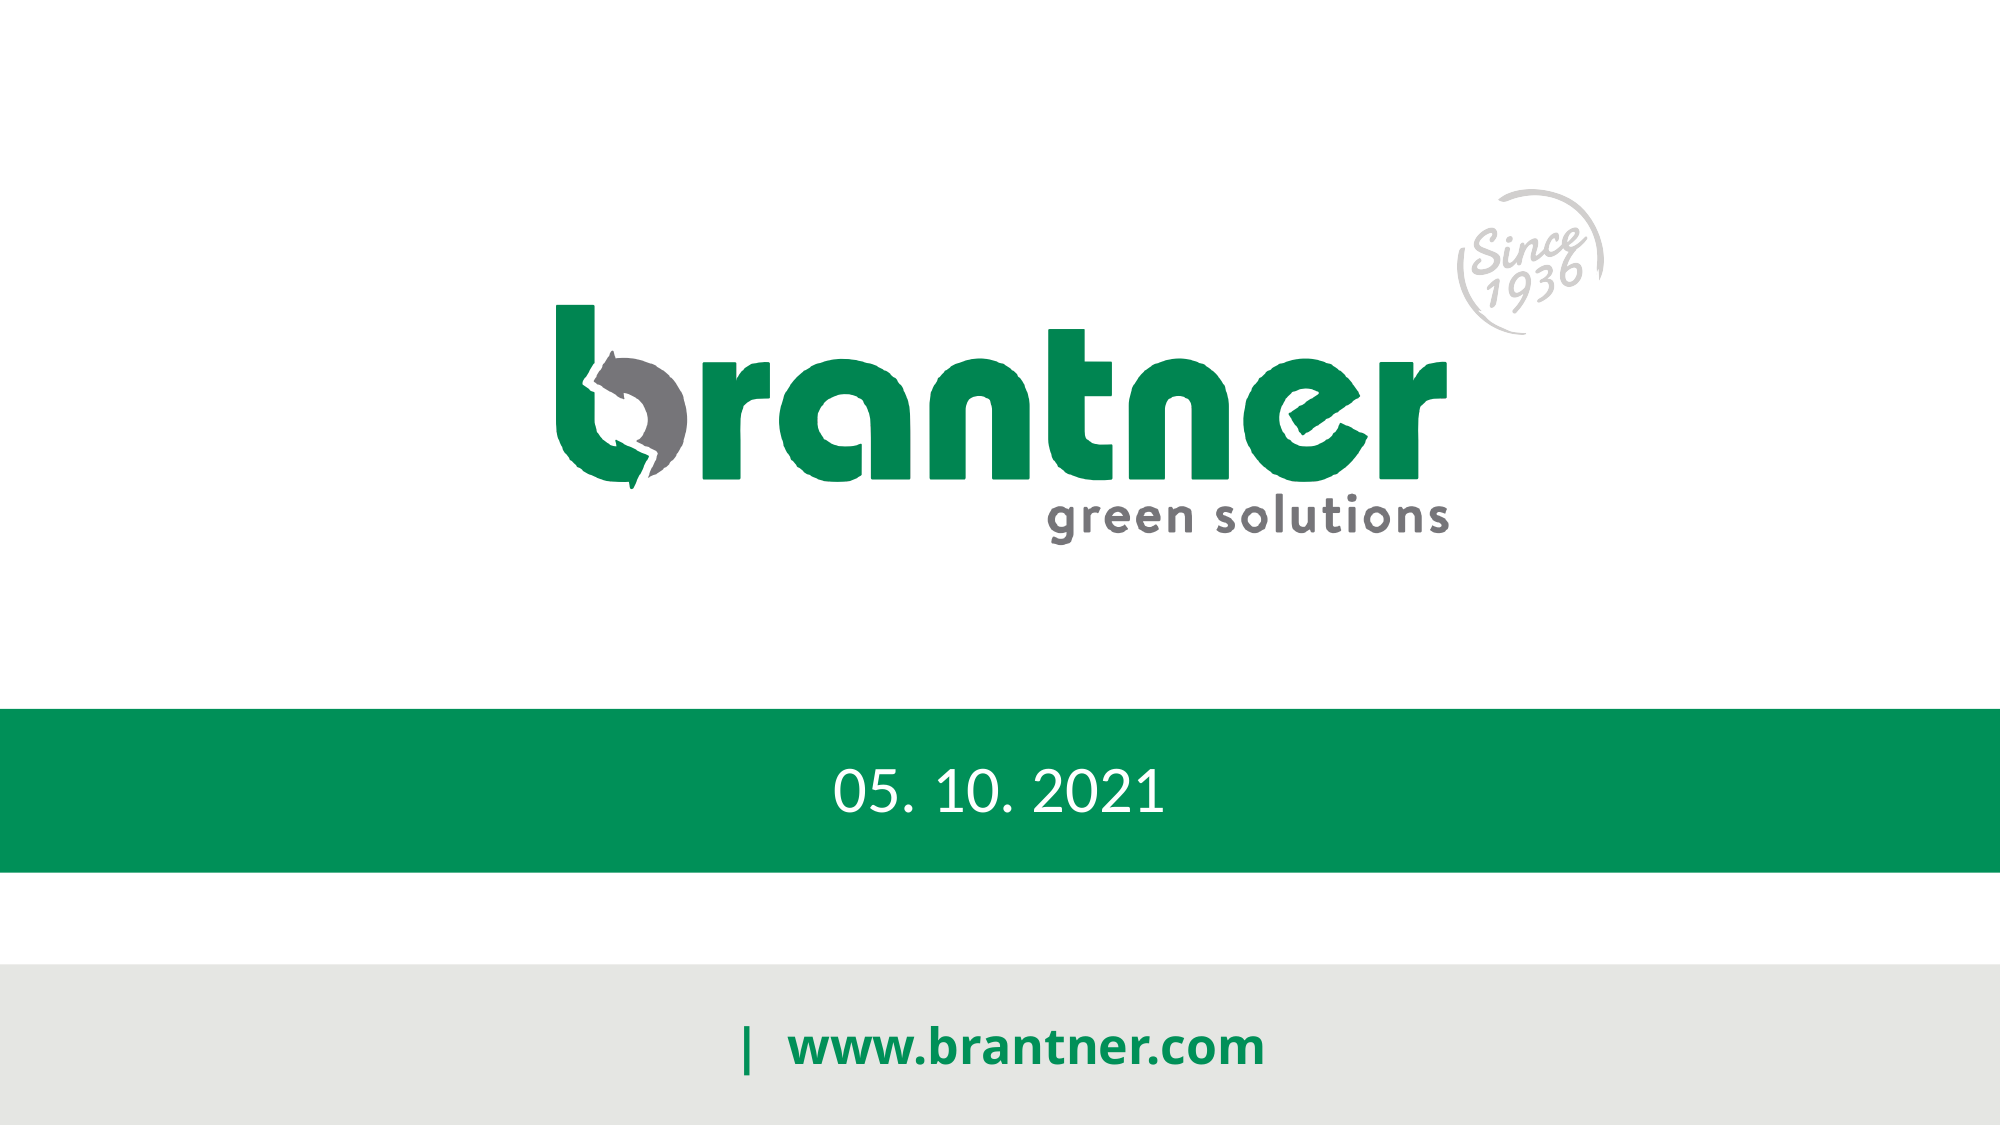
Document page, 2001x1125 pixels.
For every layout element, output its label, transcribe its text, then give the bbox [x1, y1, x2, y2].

picture [1457, 189, 1604, 335]
title 05. 10. 2021 [0, 708, 2000, 873]
